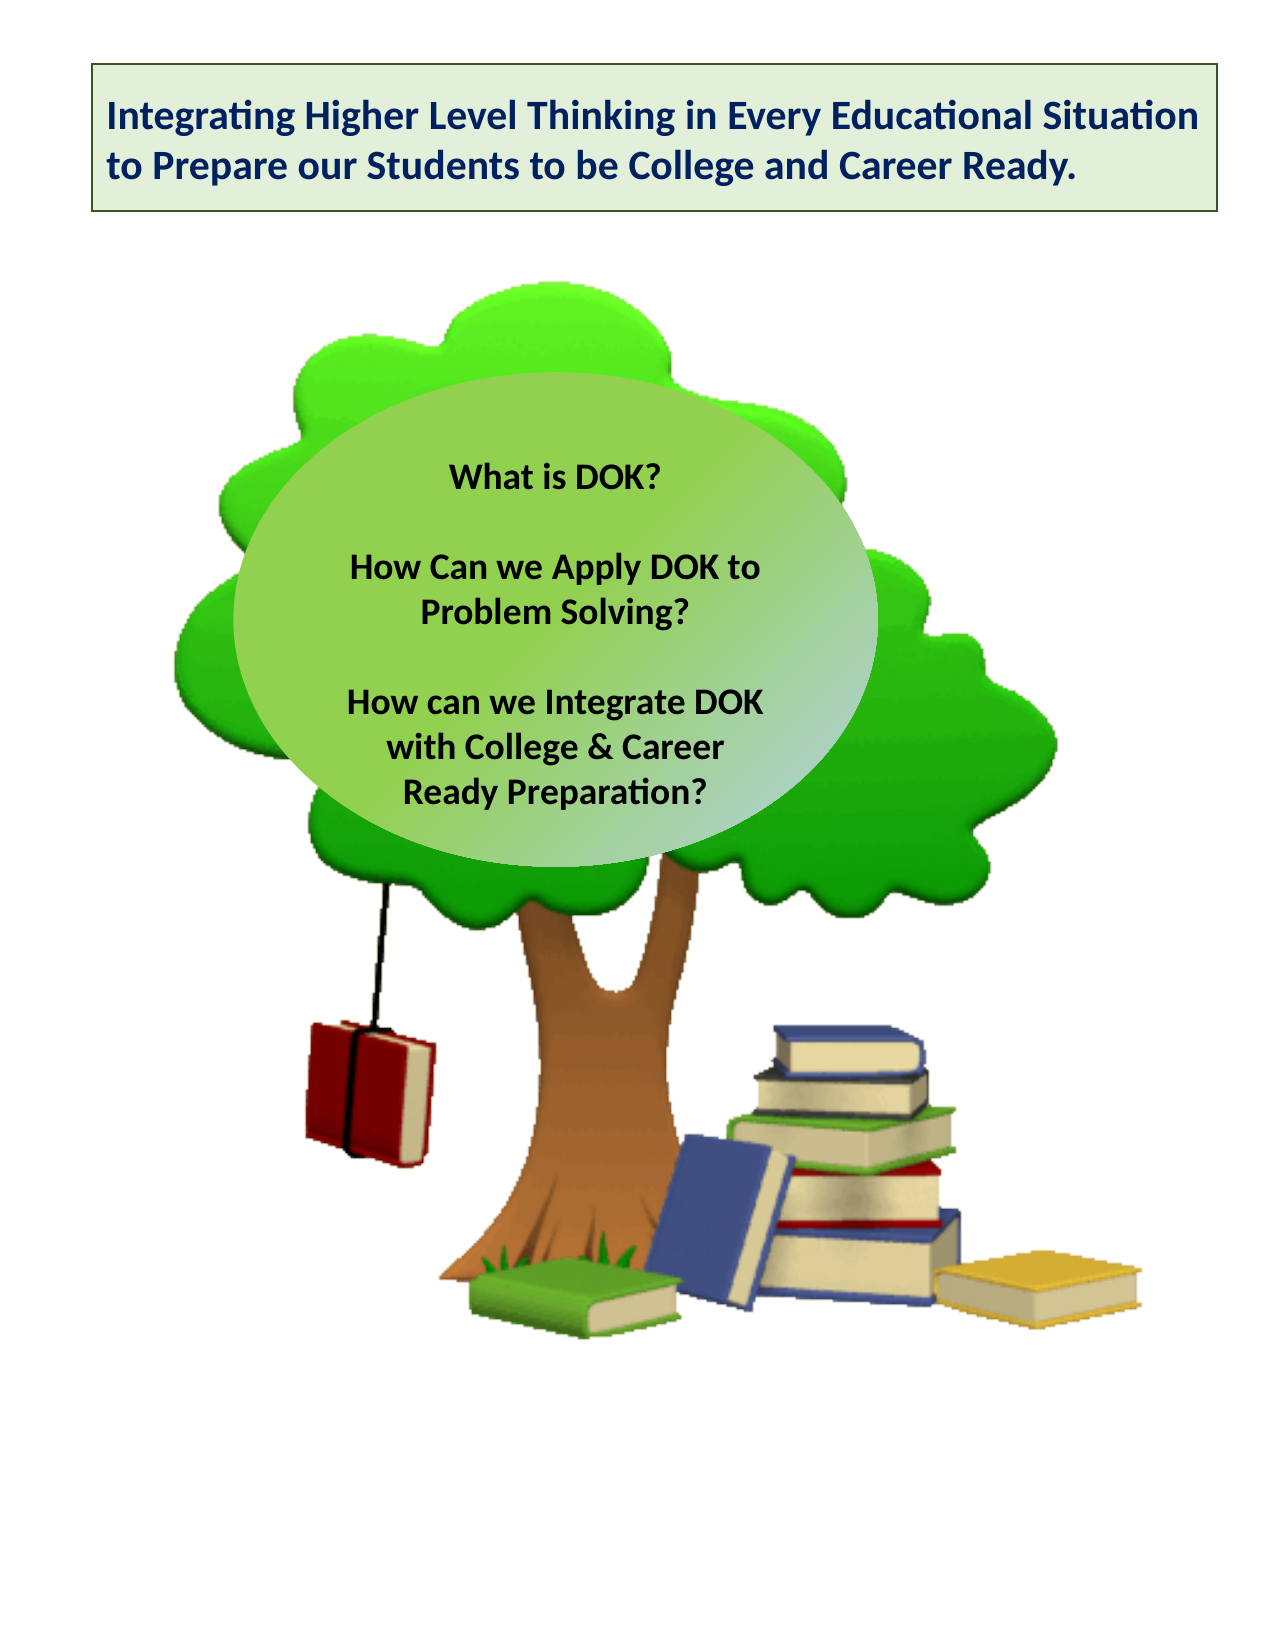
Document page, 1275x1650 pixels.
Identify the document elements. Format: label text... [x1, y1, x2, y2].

text_box Integrating Higher Level Thinking in Every Educational Situation to Prepare our Students to be College and Career Ready. [91, 63, 1218, 212]
picture [61, 245, 1217, 1484]
